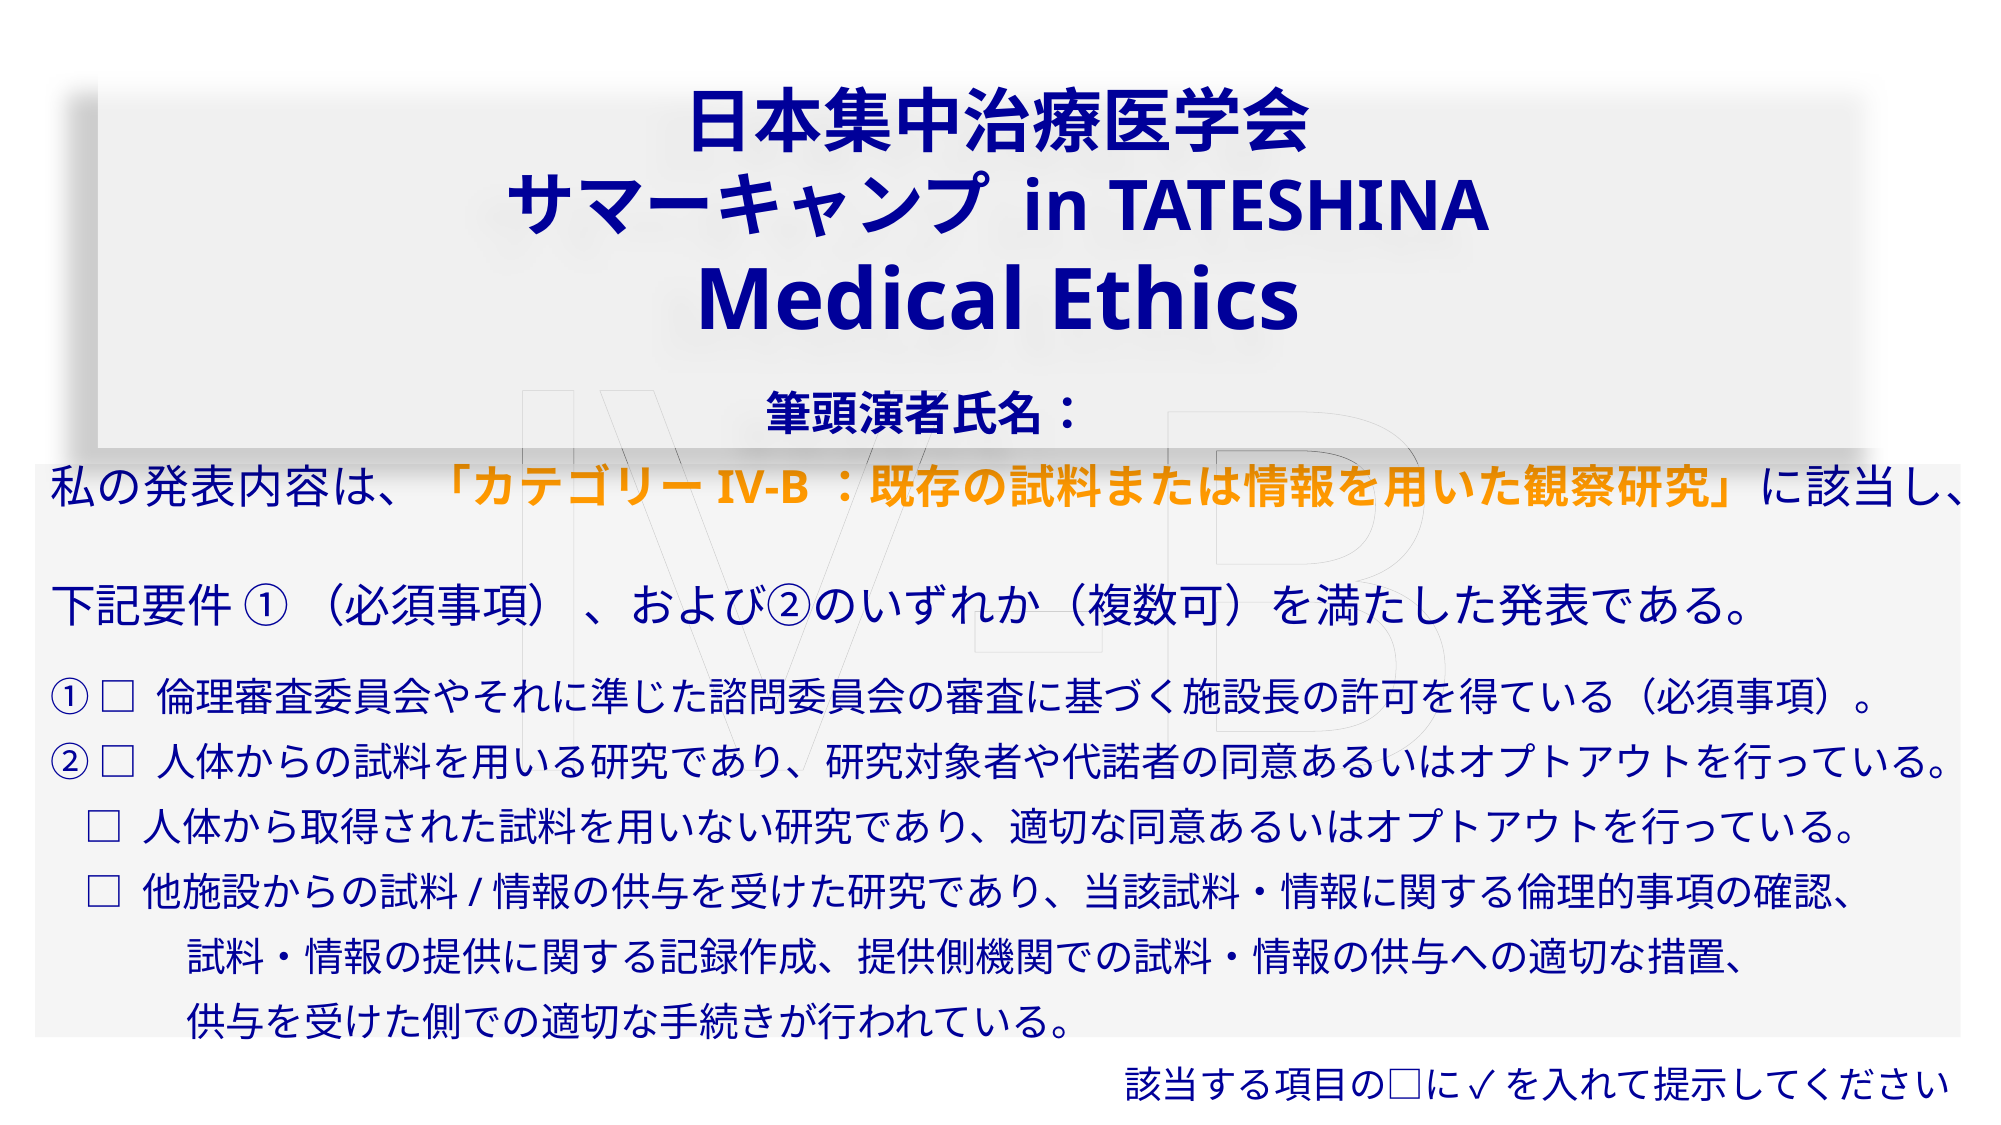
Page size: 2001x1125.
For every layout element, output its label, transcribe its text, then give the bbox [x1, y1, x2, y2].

list 私の発表内容は、「カテゴリーIV-B：既存の試料または情報を用いた観察研究」に該当し、 下記要件 ① （必須事項） 、および②のいずれか（複数可）を満たした発表である。 ① □ 倫理審査委員会やそれに準じた諮問委員会の審査に基づく施設長の許可を得ている（必須事項）。 ② □ 人体からの試料を用いる研究であり、研究対象者や代諾者の同意あるいはオプトアウトを行っている。 □ 人体から取得された試料を用いない研究であり、適切な同意あるいはオプトアウトを行っている。 □ 他施設からの試料/情報の供与を受けた研究であり、当該試料・情報に関する倫理的事項の確認、 試料・情報の提供に関する記録作成、提供側機関での試料・情報の供与への適切な措置、 供与を受けた側での適切な手続きが行われている。 [35, 464, 1961, 1038]
text_box 日本集中治療医学会 サマーキャンプ in TATESHINA Medical Ethics 筆頭演者氏名： [97, 68, 1898, 448]
text_box 該当する項目の□に ✓ を入れて提示してください [1109, 1053, 1967, 1114]
